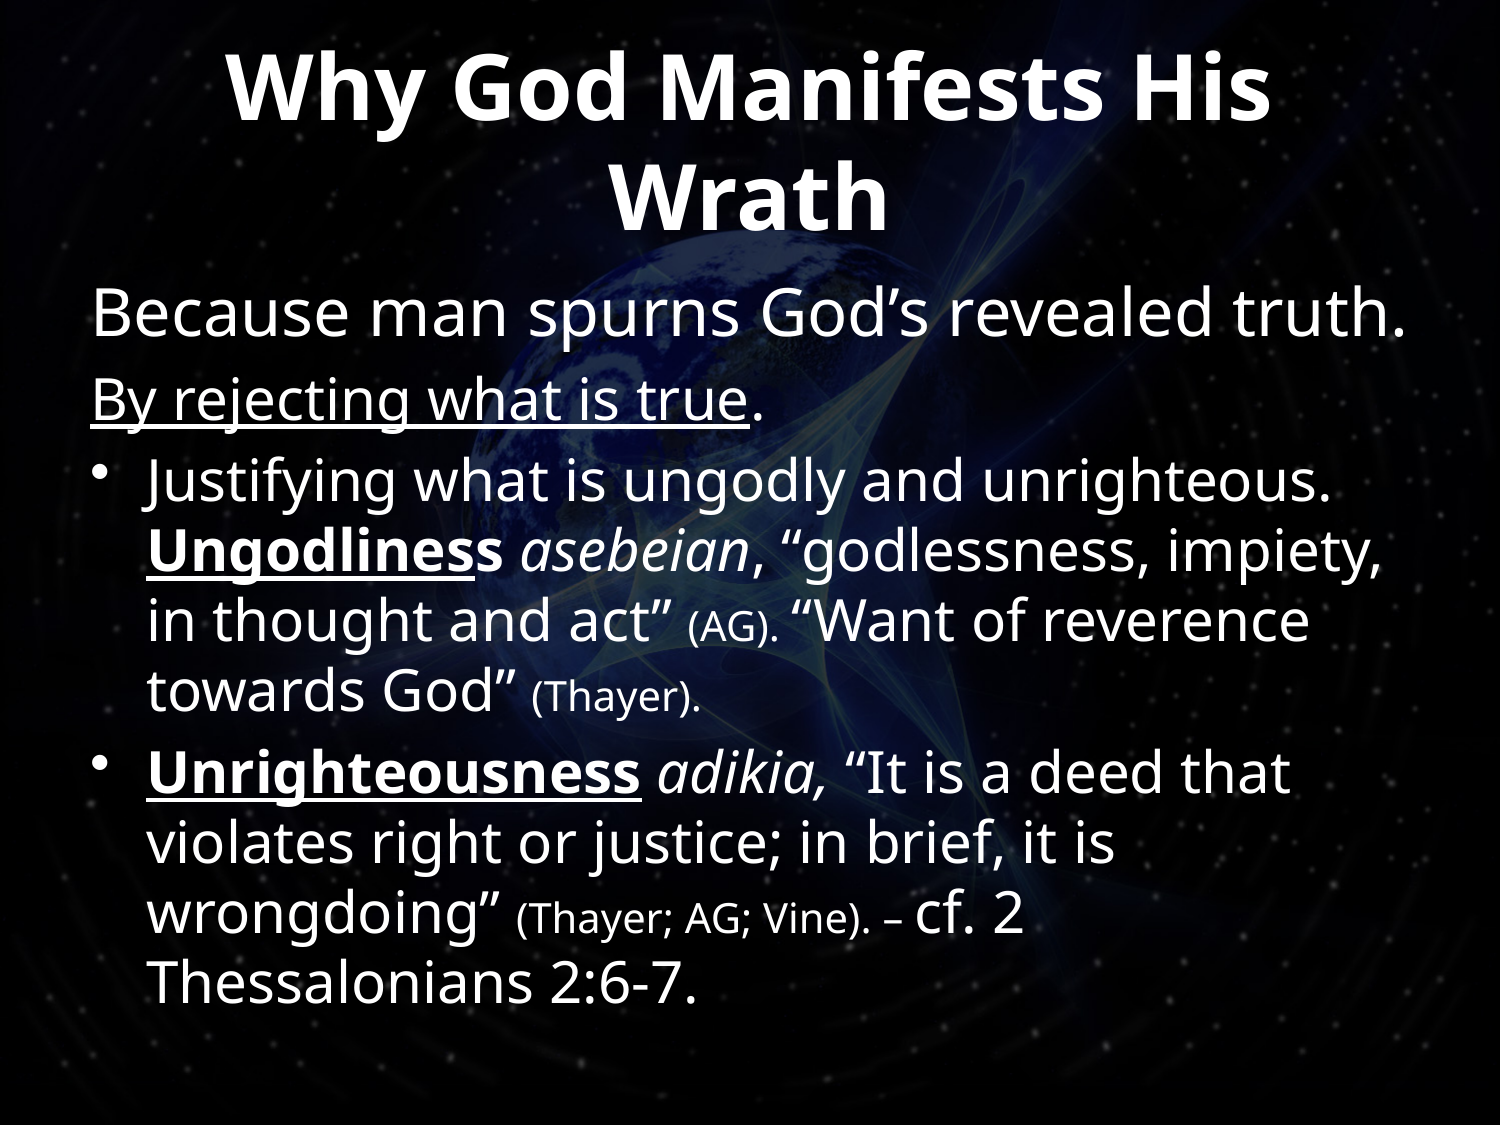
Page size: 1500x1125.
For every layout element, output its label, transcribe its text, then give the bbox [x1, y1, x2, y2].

picture [0, 0, 1500, 1125]
list Because man spurns God’s revealed truth. By rejecting what is true. Justifying what is ungodly and unrighteous. Ungodliness asebeian, “godlessness, impiety, in thought and act” (AG). “Want of reverence towards God” (Thayer). Unrighteousness adikia, “It is a deed that violates right or justice; in brief, it is wrongdoing” (Thayer; AG; Vine). – cf. 2 Thessalonians 2:6-7. [75, 262, 1444, 1023]
title Why God Manifests His Wrath [75, 21, 1425, 257]
slide_number 4 [1074, 1024, 1425, 1103]
